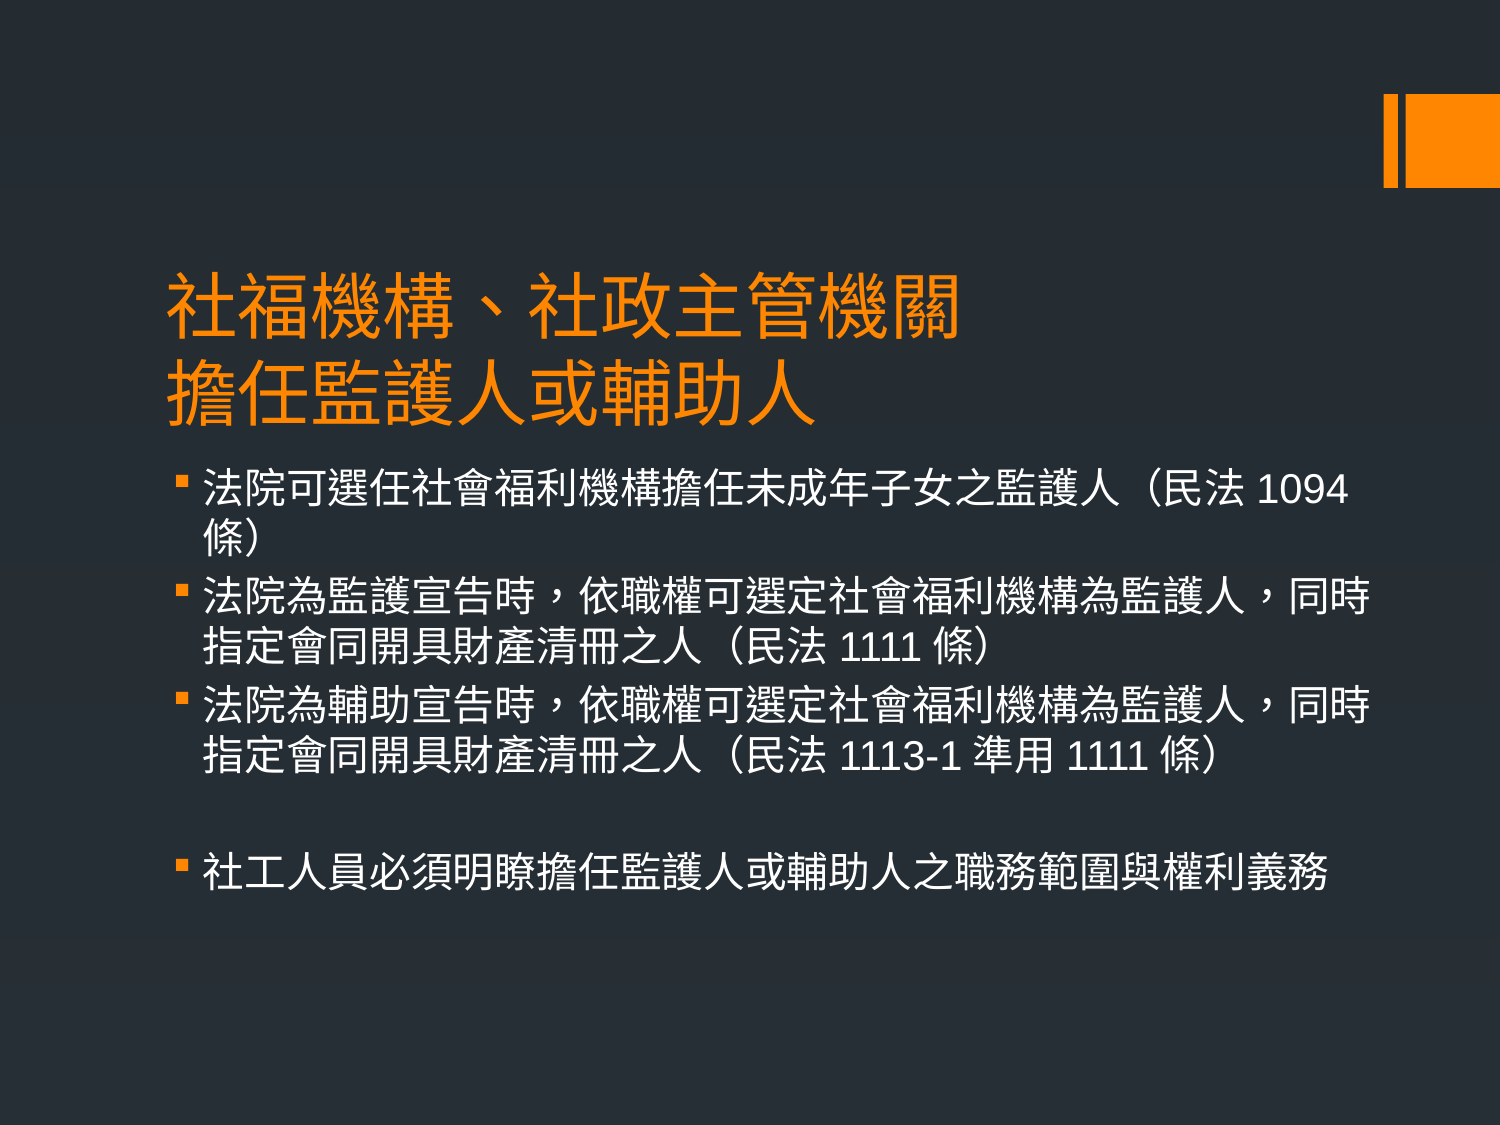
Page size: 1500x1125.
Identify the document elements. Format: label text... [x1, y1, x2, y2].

list 法院可選任社會福利機構擔任未成年子女之監護人（民法1094條） 法院為監護宣告時，依職權可選定社會福利機構為監護人，同時指定會同開具財產清冊之人（民法1111條） 法院為輔助宣告時，依職權可選定社會福利機構為監護人，同時指定會同開具財產清冊之人（民法1113-1準用1111條） 社工人員必須明瞭擔任監護人或輔助人之職務範圍與權利義務 [150, 454, 1415, 1035]
title 社福機構、社政主管機關 擔任監護人或輔助人 [150, 253, 1350, 443]
